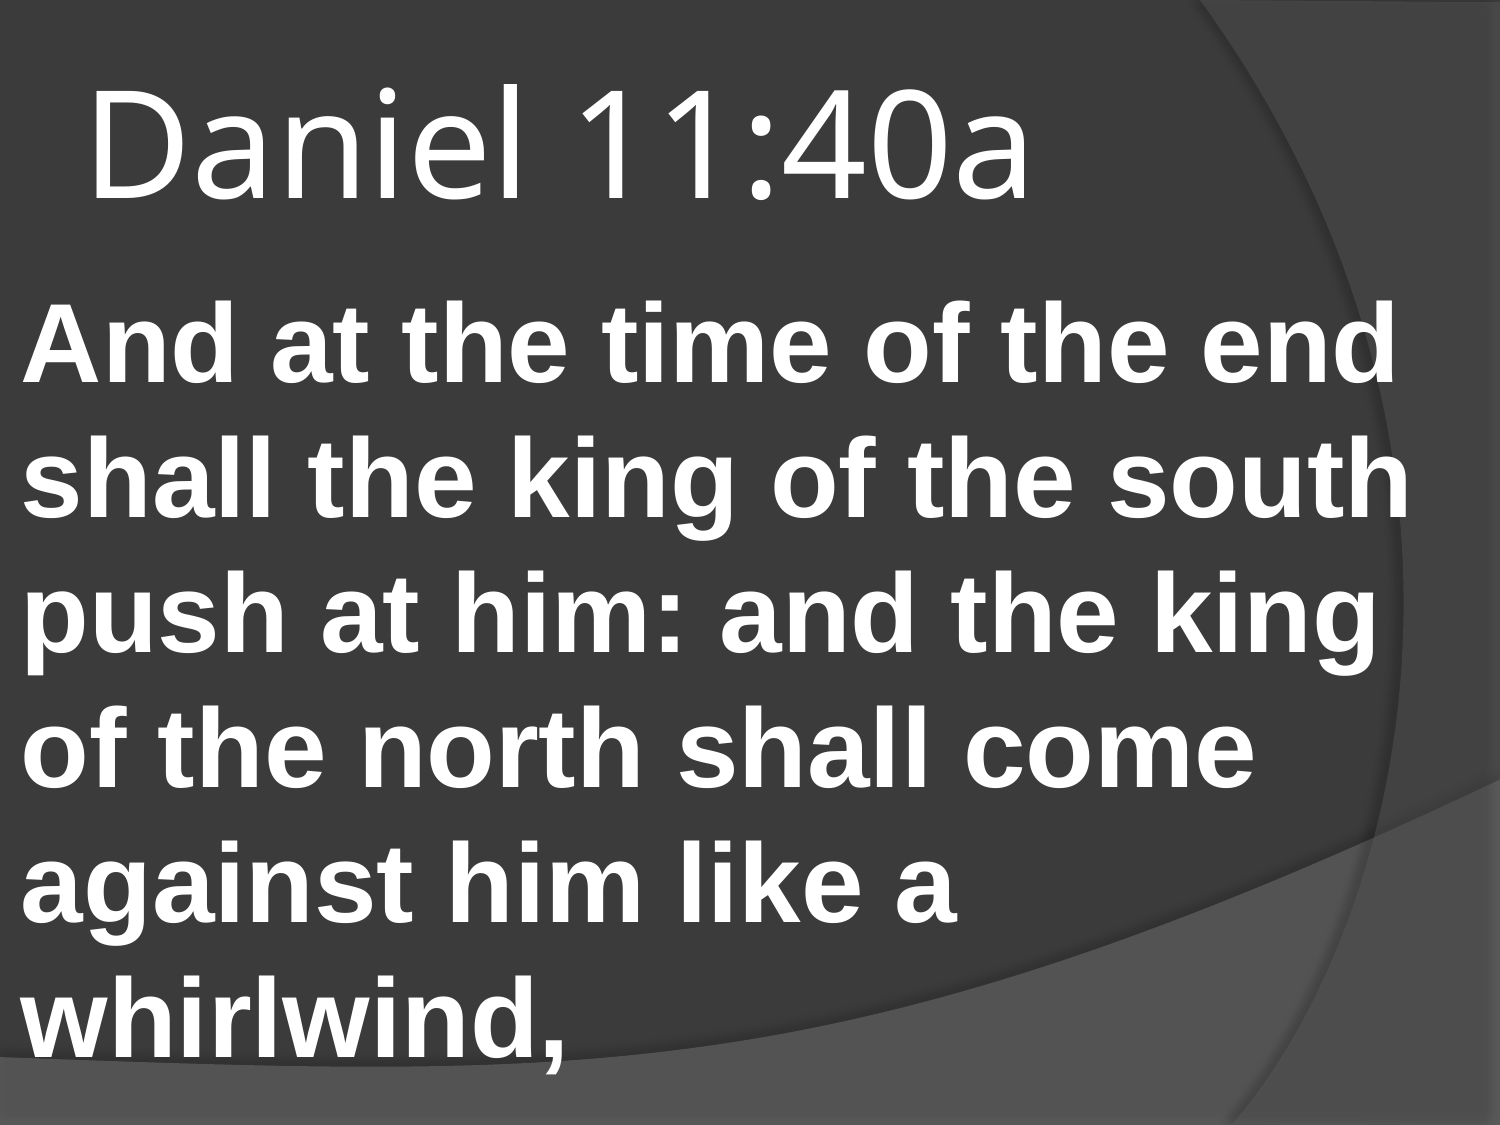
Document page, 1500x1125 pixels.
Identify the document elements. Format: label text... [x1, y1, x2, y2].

title Daniel 11:40a [75, 45, 1300, 233]
list And at the time of the end shall the king of the south push at him: and the king of the north shall come against him like a whirlwind, [0, 262, 1488, 1125]
